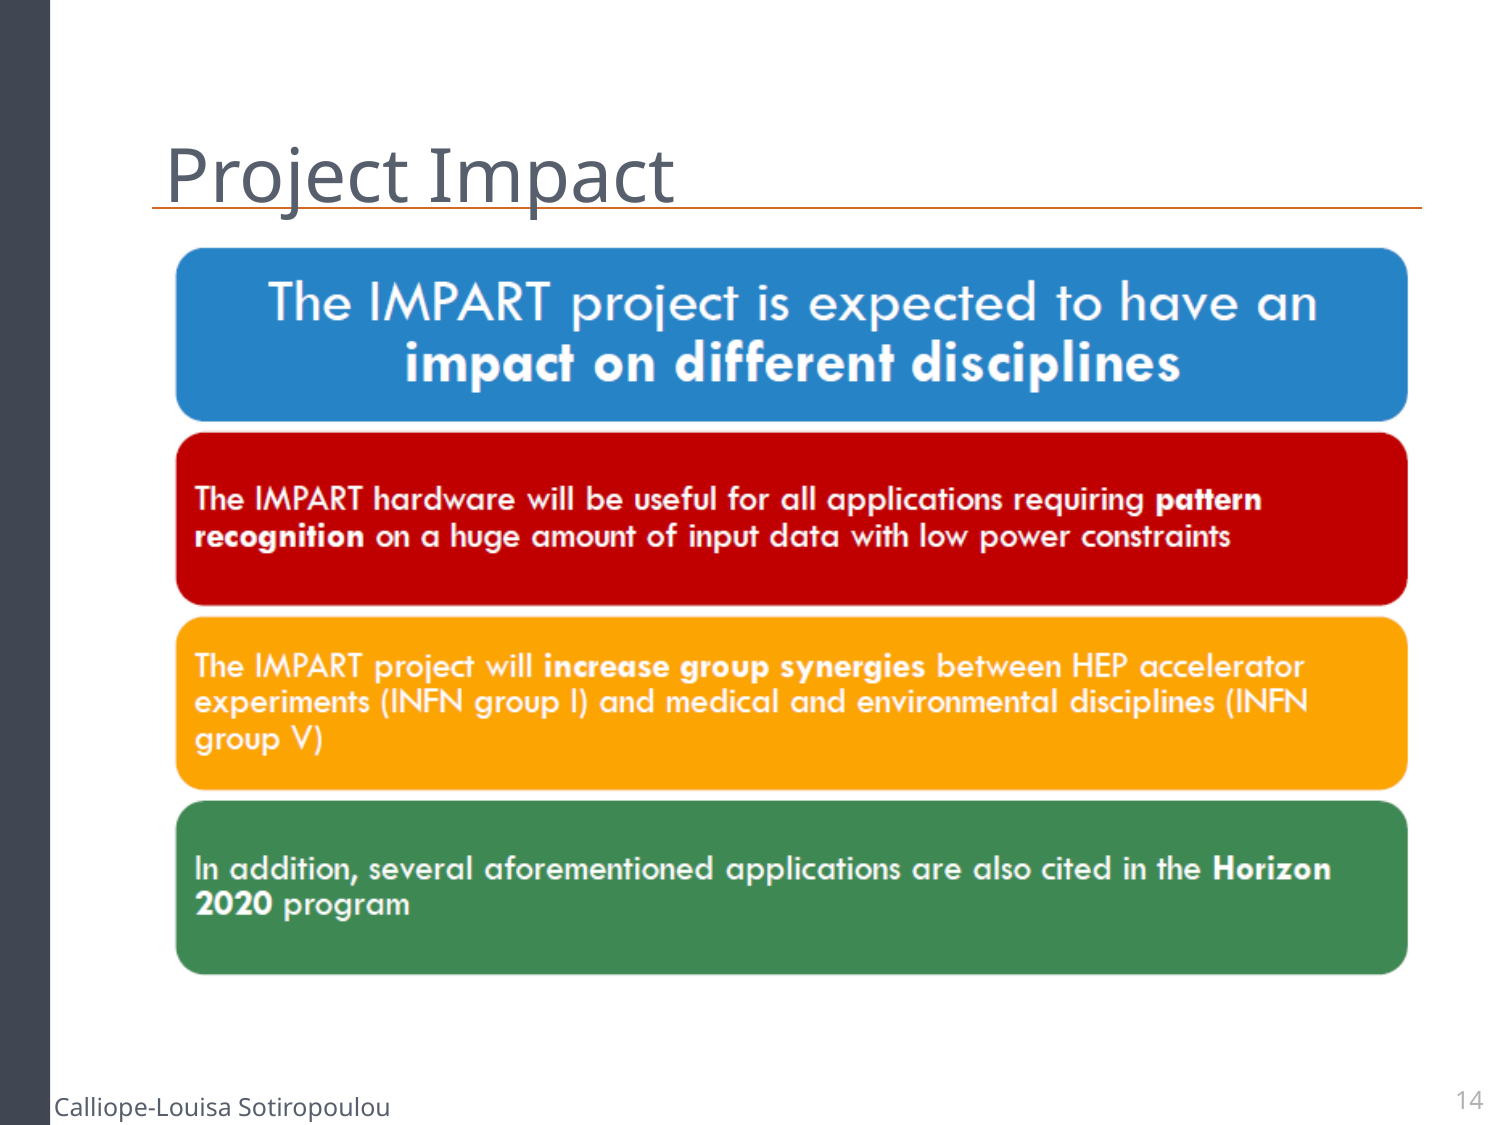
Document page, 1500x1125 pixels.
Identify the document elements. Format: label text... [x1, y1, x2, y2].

slide_number 14 [1148, 1071, 1499, 1125]
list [155, 237, 1420, 988]
footer Calliope-Louisa Sotiropoulou [39, 1070, 950, 1125]
title Project Impact [150, 45, 1425, 233]
